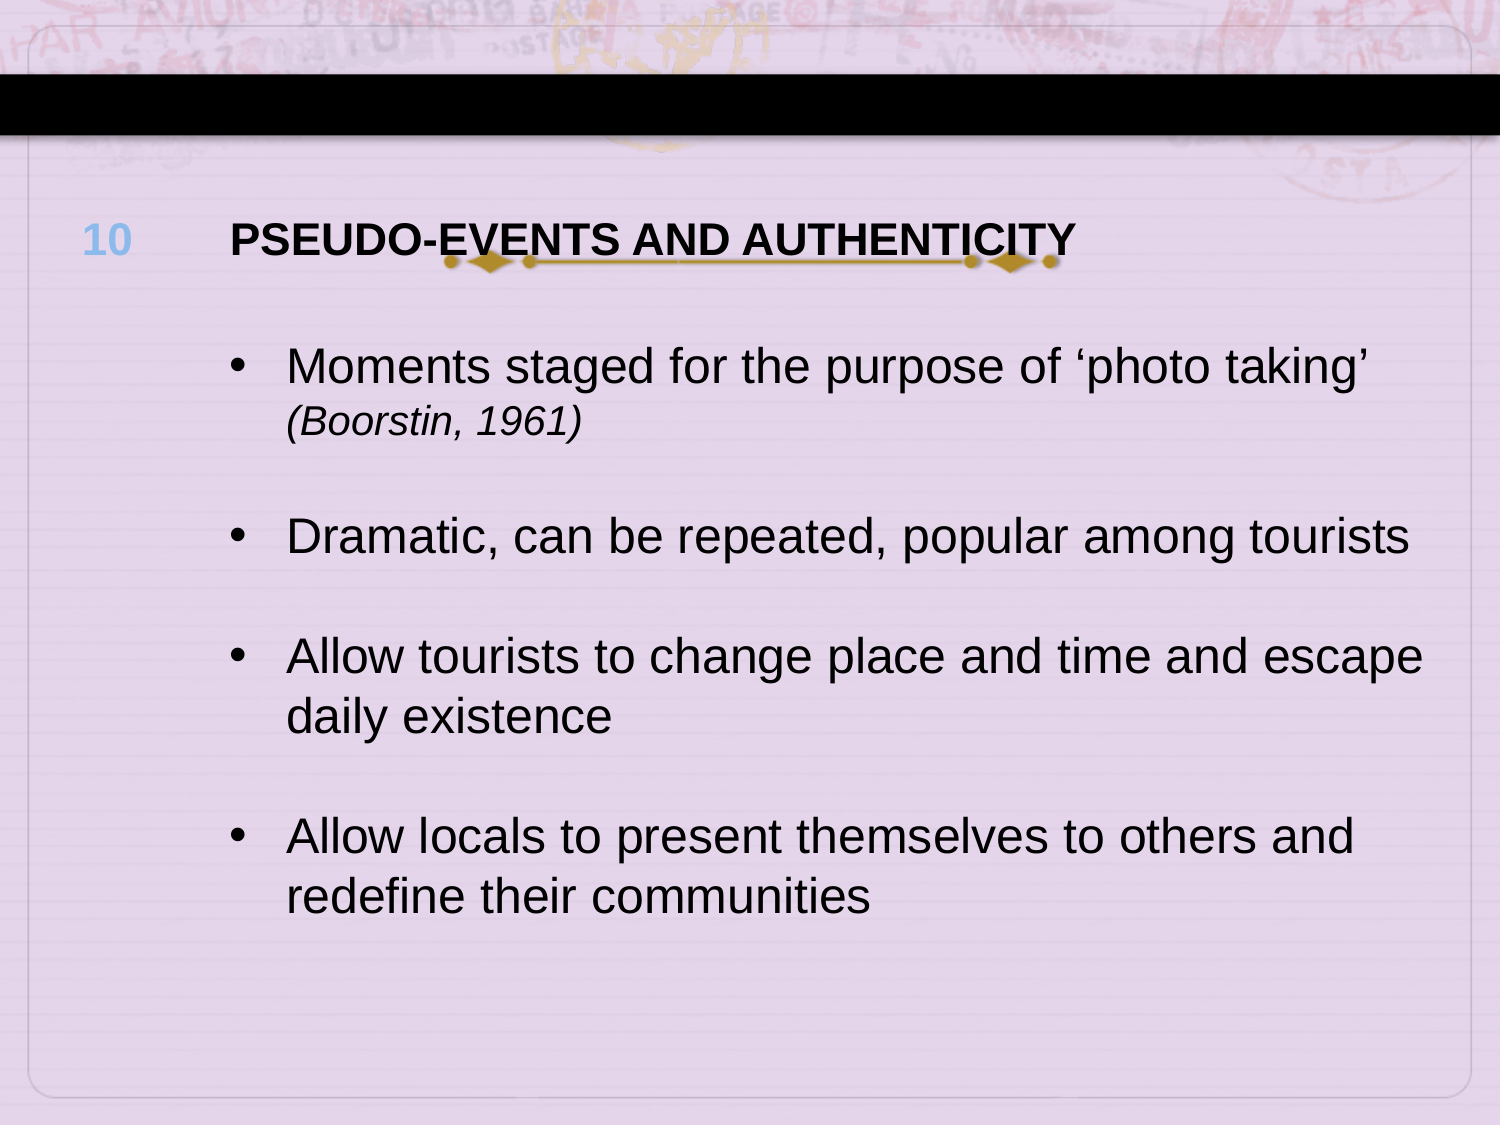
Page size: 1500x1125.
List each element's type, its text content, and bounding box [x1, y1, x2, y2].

picture [0, 0, 1500, 74]
picture [0, 136, 1500, 1125]
text_box 10 [0, 202, 215, 272]
text_box PSEUDO-EVENTS AND AUTHENTICITY [215, 202, 1396, 272]
text_box Moments staged for the purpose of ‘photo taking’ (Boorstin, 1961) Dramatic, can be repeated, popular among tourists Allow tourists to change place and time and escape daily existence Allow locals to present themselves to others and redefine their communities [215, 326, 1473, 932]
text_box [0, 74, 1500, 136]
